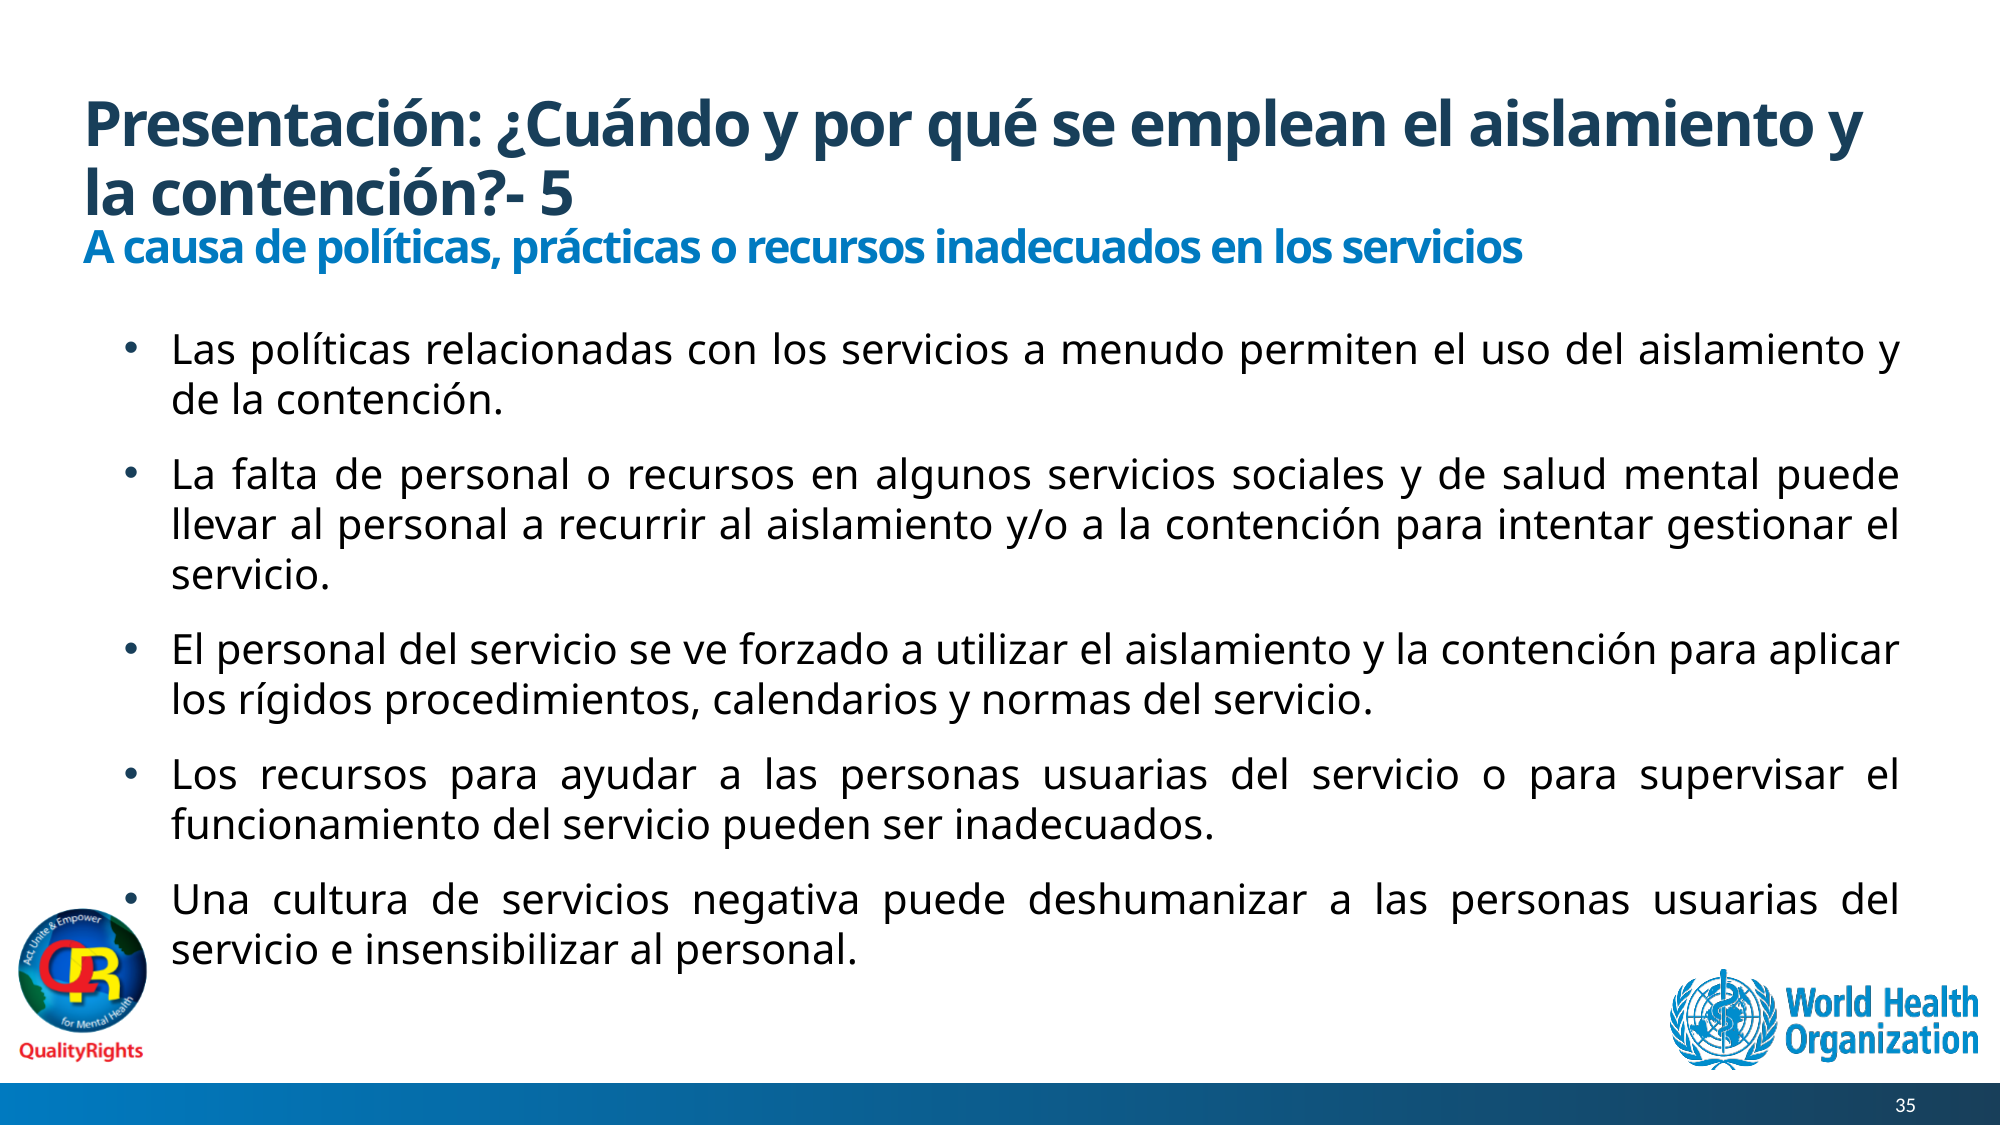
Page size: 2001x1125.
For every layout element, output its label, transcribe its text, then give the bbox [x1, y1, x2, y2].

picture [1791, 987, 1798, 1005]
list Las políticas relacionadas con los servicios a menudo permiten el uso del aislamiento y de la contención. La falta de personal o recursos en algunos servicios sociales y de salud mental puede llevar al personal a recurrir al aislamiento y/o a la contención para intentar gestionar el servicio. El personal del servicio se ve forzado a utilizar el aislamiento y la contención para aplicar los rígidos procedimientos, calendarios y normas del servicio. Los recursos para ayudar a las personas usuarias del servicio o para supervisar el funcionamiento del servicio pueden ser inadecuados. Una cultura de servicios negativa puede deshumanizar a las personas usuarias del servicio e insensibilizar al personal. [83, 315, 1917, 987]
picture [1706, 1037, 1722, 1046]
picture [1691, 1030, 1700, 1041]
picture [1703, 1018, 1711, 1030]
picture [1735, 1002, 1743, 1011]
picture [1711, 995, 1721, 1005]
picture [1738, 1022, 1743, 1031]
picture [0, 891, 162, 1080]
picture [1682, 1004, 1749, 1060]
picture [1711, 1030, 1721, 1038]
picture [1860, 1000, 1865, 1012]
picture [1716, 1064, 1731, 1070]
picture [1741, 987, 1765, 1047]
title Presentación: ¿Cuándo y por qué se emplean el aislamiento y la contención?- 5 [68, 83, 1905, 157]
picture [1703, 1003, 1712, 1016]
picture [1958, 1000, 1962, 1012]
picture [1696, 994, 1708, 1025]
picture [1890, 987, 1897, 999]
picture [1689, 992, 1700, 1025]
picture [1670, 1031, 1715, 1070]
picture [1804, 987, 1811, 1005]
picture [1670, 987, 1679, 1010]
picture [1725, 1041, 1747, 1054]
picture [1701, 987, 1710, 992]
picture [1732, 969, 1978, 1070]
list A causa de políticas, prácticas o recursos inadecuados en los servicios [83, 213, 1917, 273]
picture [1701, 1042, 1722, 1054]
picture [1685, 987, 1697, 1003]
